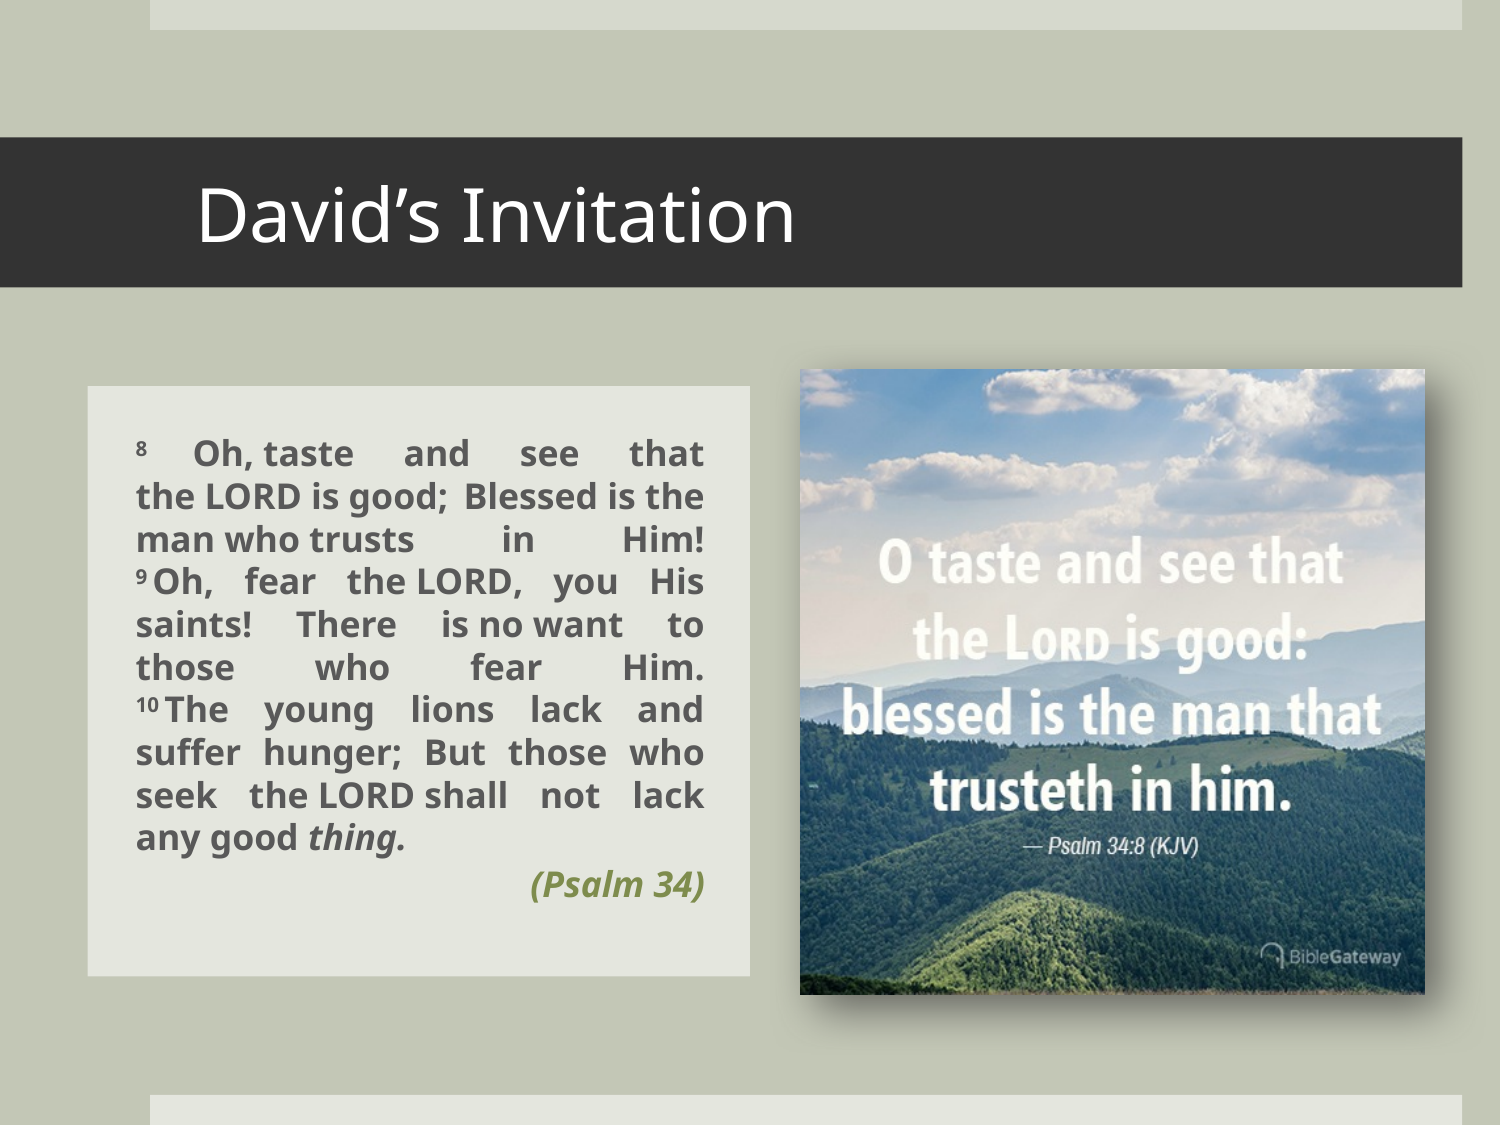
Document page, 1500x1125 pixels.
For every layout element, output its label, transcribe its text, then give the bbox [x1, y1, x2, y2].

title David’s Invitation [0, 137, 1463, 288]
list 8 Oh, taste and see that the Lord is good; Blessed is the man who trusts in Him! 9 Oh, fear the Lord, you His saints! There is no want to those who fear Him. 10 The young lions lack and suffer hunger; But those who seek the Lord shall not lack any good thing. (Psalm 34) [87, 386, 750, 977]
picture [799, 336, 1426, 1029]
